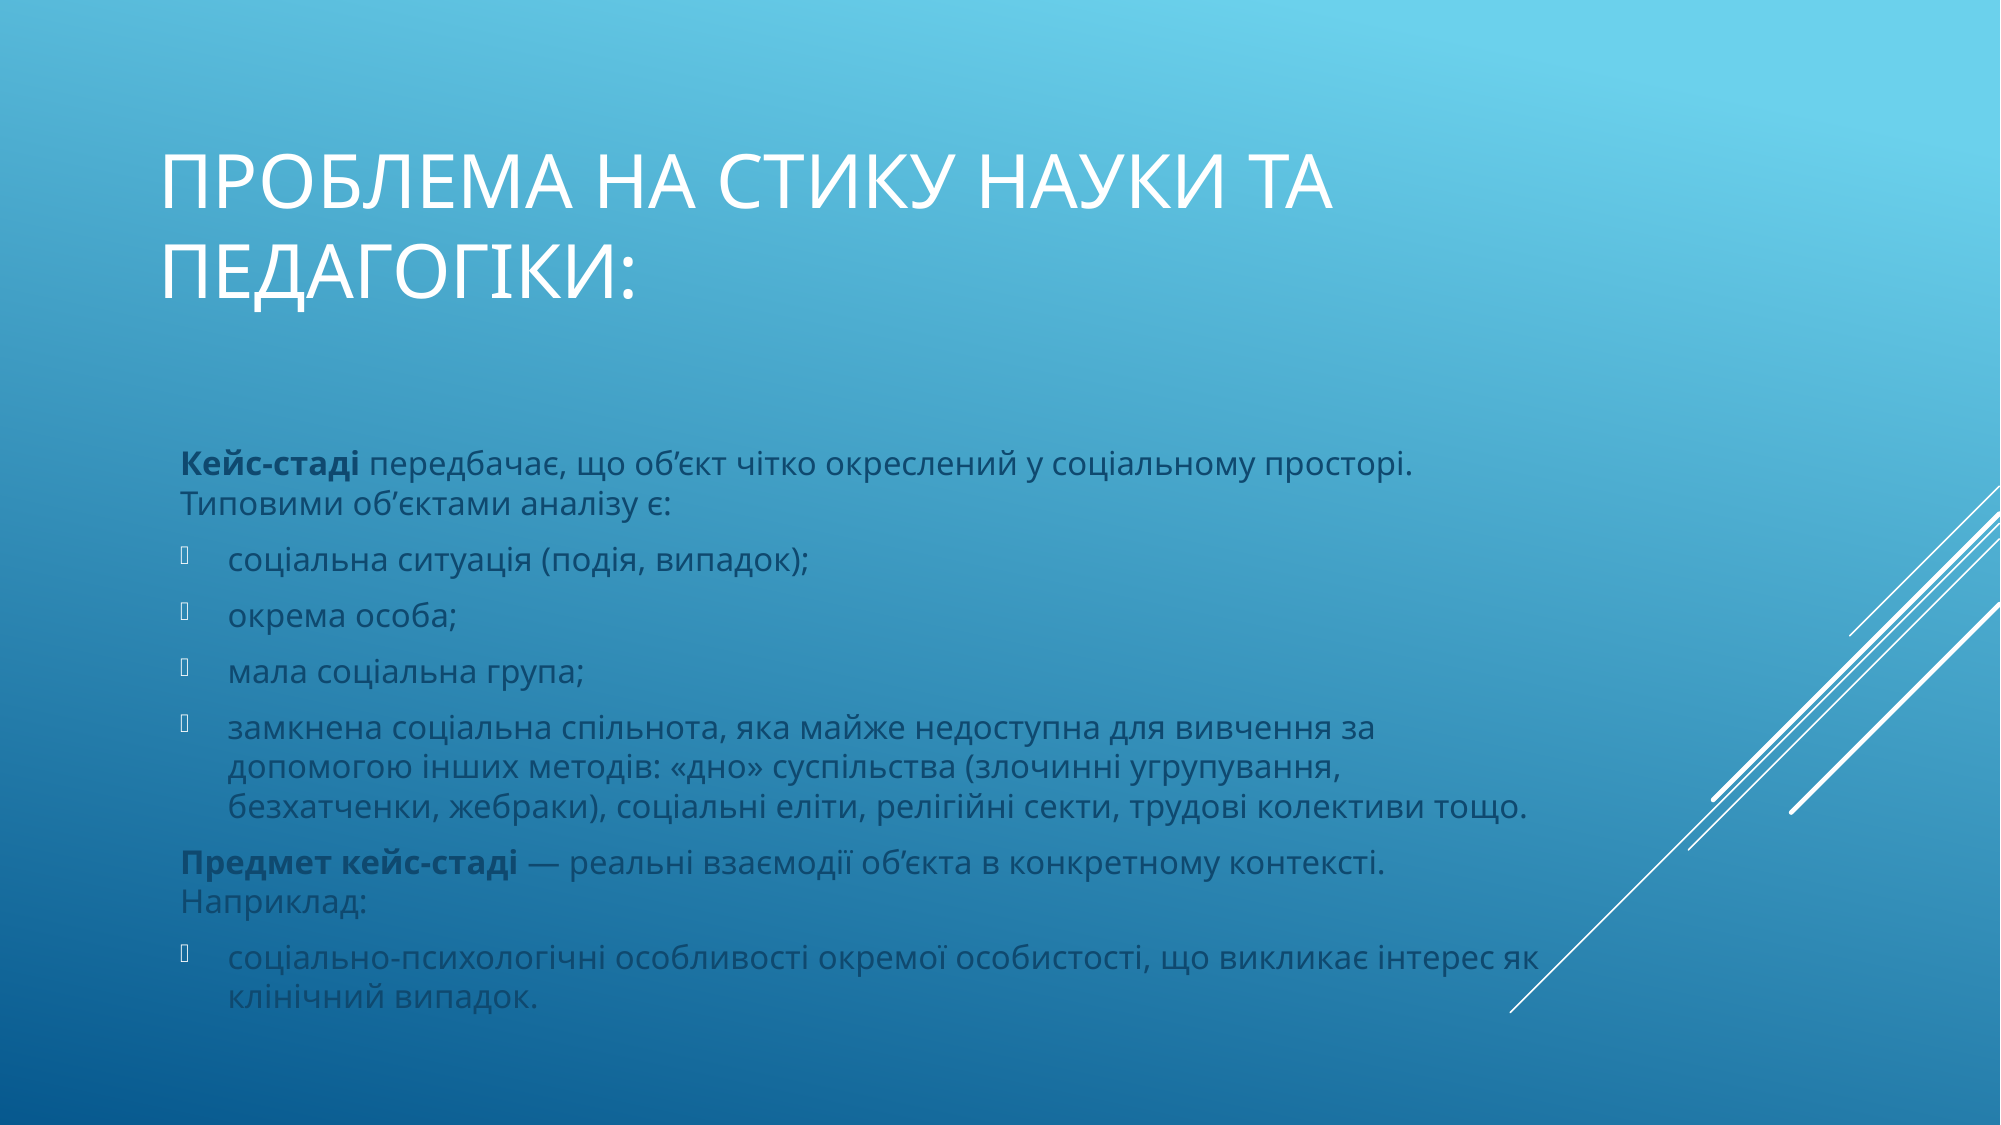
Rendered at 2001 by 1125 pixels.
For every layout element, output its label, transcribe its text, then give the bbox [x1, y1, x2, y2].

title Проблема на стику науки та педагогіки: [143, 100, 1544, 348]
list Кейс-стаді передбачає, що об’єкт чітко окреслений у соціальному просторі. Типовими обʼєктами аналізу є: соціальна ситуація (подія, випадок); окрема особа; мала соціальна група; замкнена соціальна спільнота, яка майже недоступна для вивчення за допомогою інших методів: «дно» суспільства (злочинні угрупування, безхатченки, жебраки), соціальні еліти, релігійні секти, трудові колективи тощо. Предмет кейс-стаді — реальні взаємодії об’єкта в конкретному контексті. Наприклад: соціально-психологічні особливості окремої особистості, що викликає інтерес як клінічний випадок. [164, 435, 1565, 1029]
